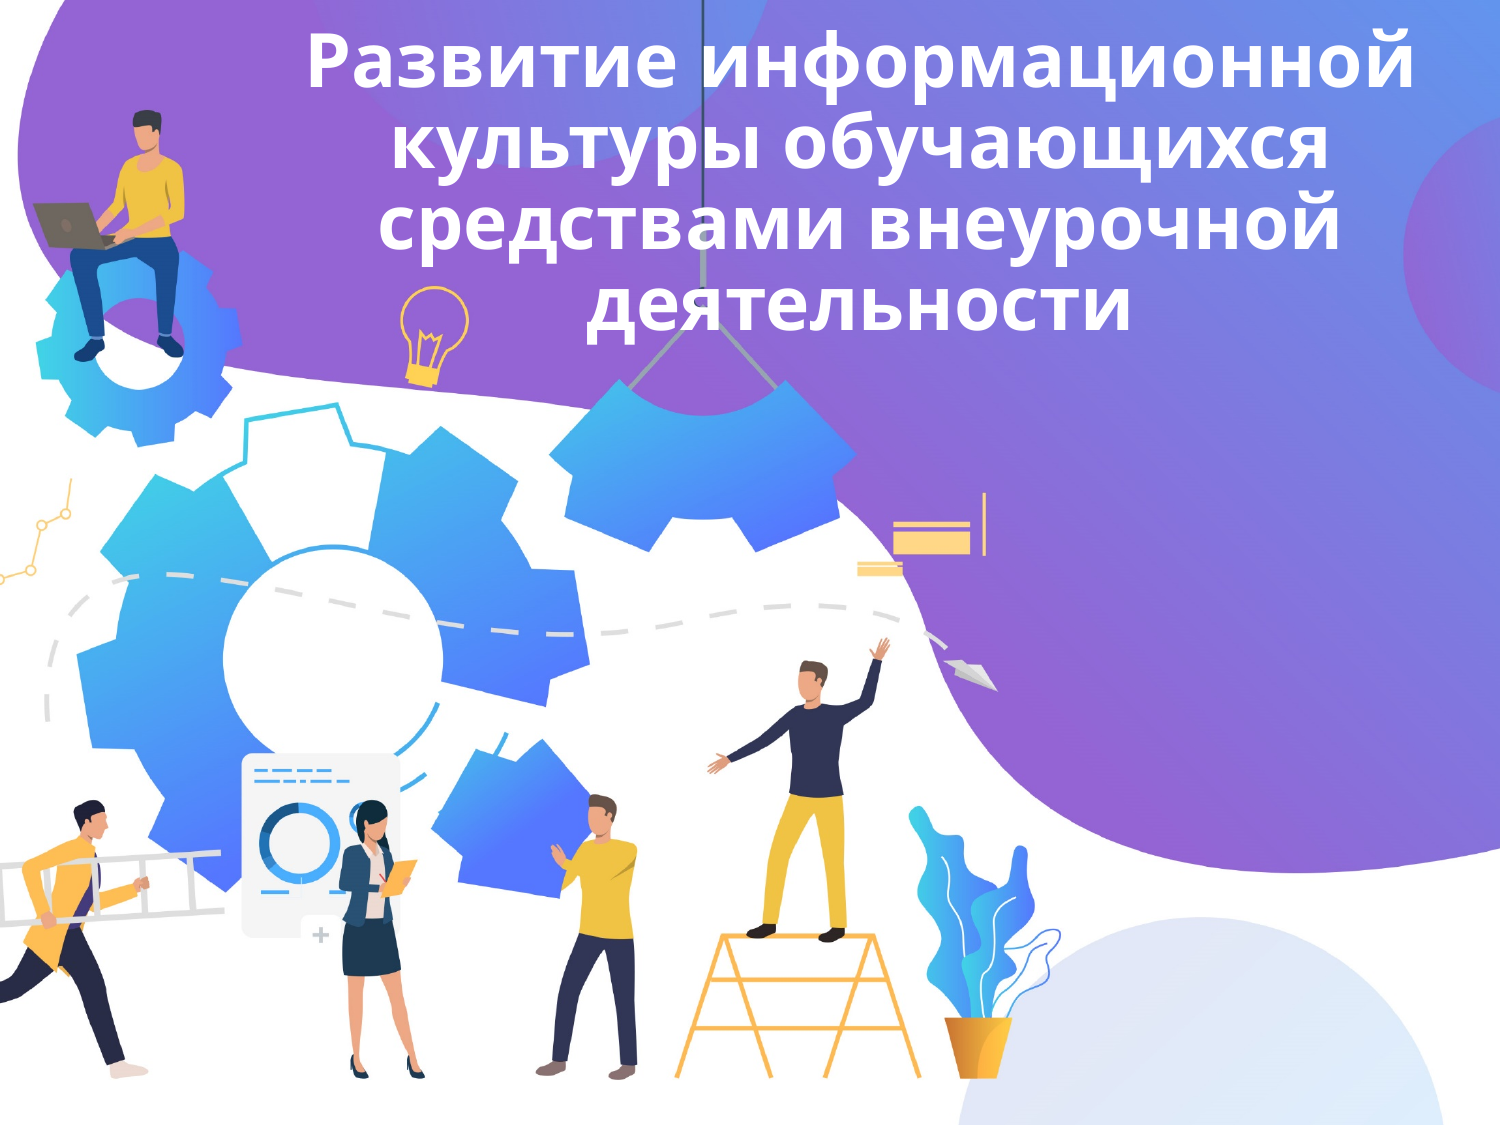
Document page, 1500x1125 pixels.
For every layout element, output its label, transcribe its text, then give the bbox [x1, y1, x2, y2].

picture [0, 0, 1500, 1125]
title Развитие информационной культуры обучающихся средствами внеурочной деятельности [222, 66, 1500, 355]
